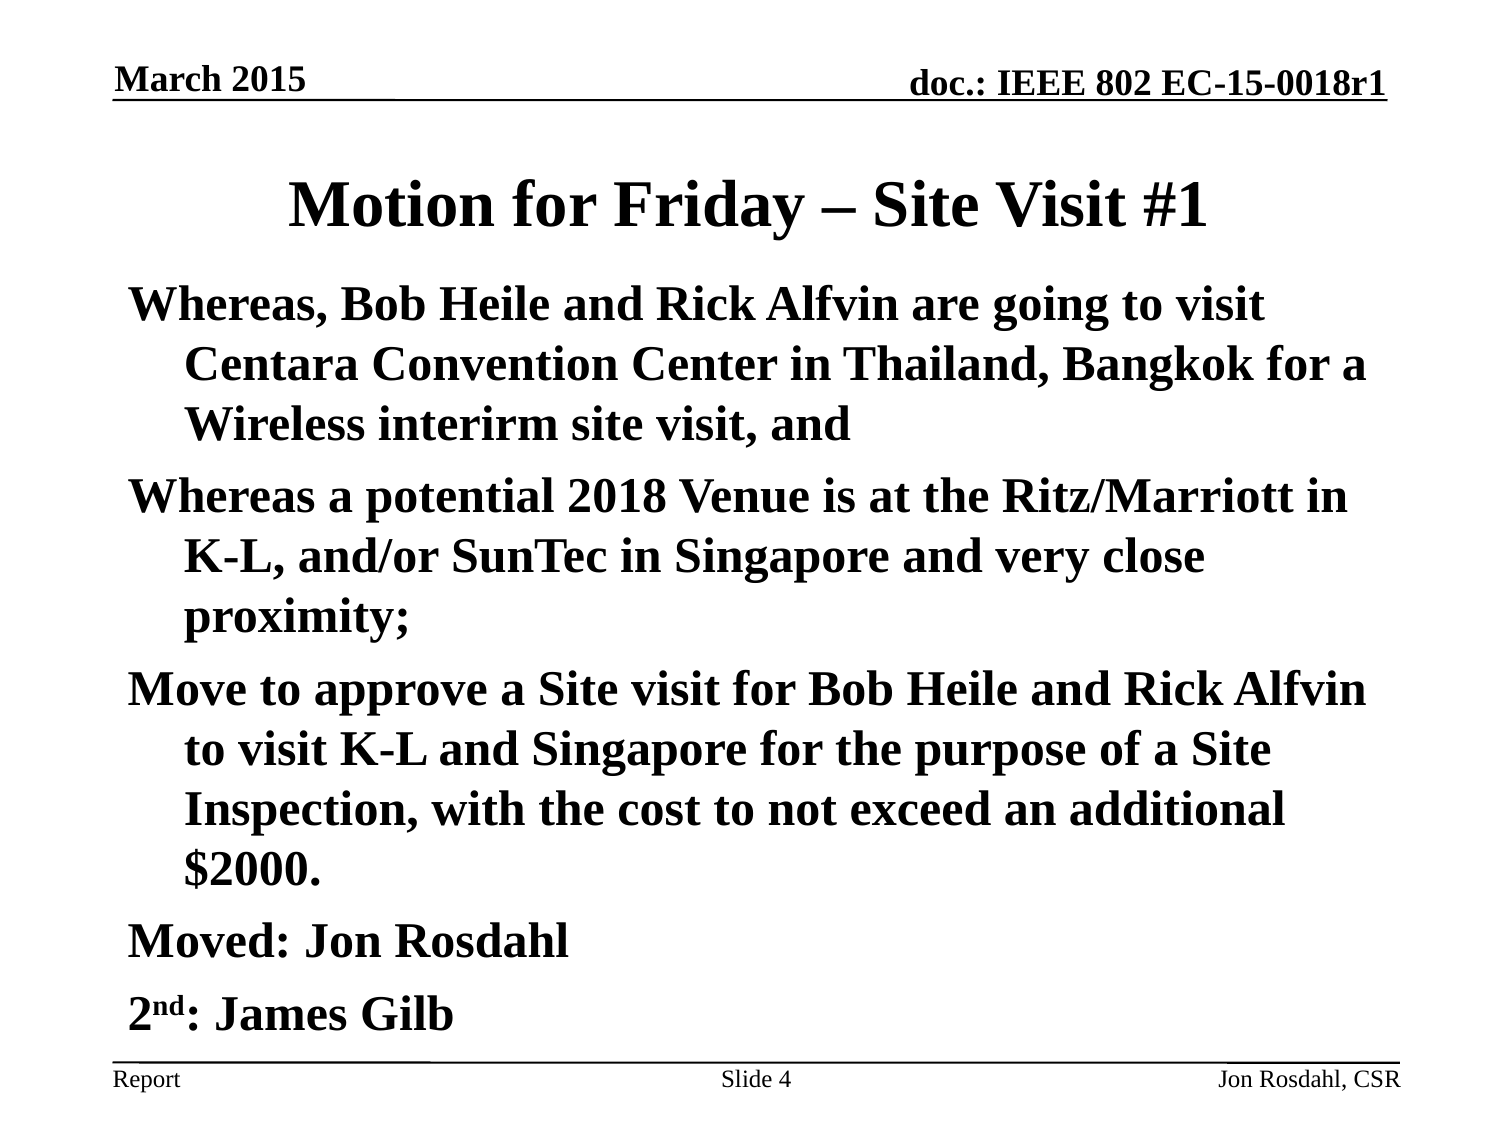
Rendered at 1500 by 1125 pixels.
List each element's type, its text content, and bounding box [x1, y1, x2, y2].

footer Jon Rosdahl, CSR [878, 1061, 1402, 1093]
slide_number Slide 4 [712, 1061, 800, 1123]
title Motion for Friday – Site Visit #1 [112, 112, 1388, 262]
list Whereas, Bob Heile and Rick Alfvin are going to visit Centara Convention Center in Thailand, Bangkok for a Wireless interirm site visit, and Whereas a potential 2018 Venue is at the Ritz/Marriott in K-L, and/or SunTec in Singapore and very close proximity; Move to approve a Site visit for Bob Heile and Rick Alfvin to visit K-L and Singapore for the purpose of a Site Inspection, with the cost to not exceed an additional $2000. Moved: Jon Rosdahl 2nd: James Gilb [112, 262, 1388, 1051]
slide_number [114, 54, 423, 100]
